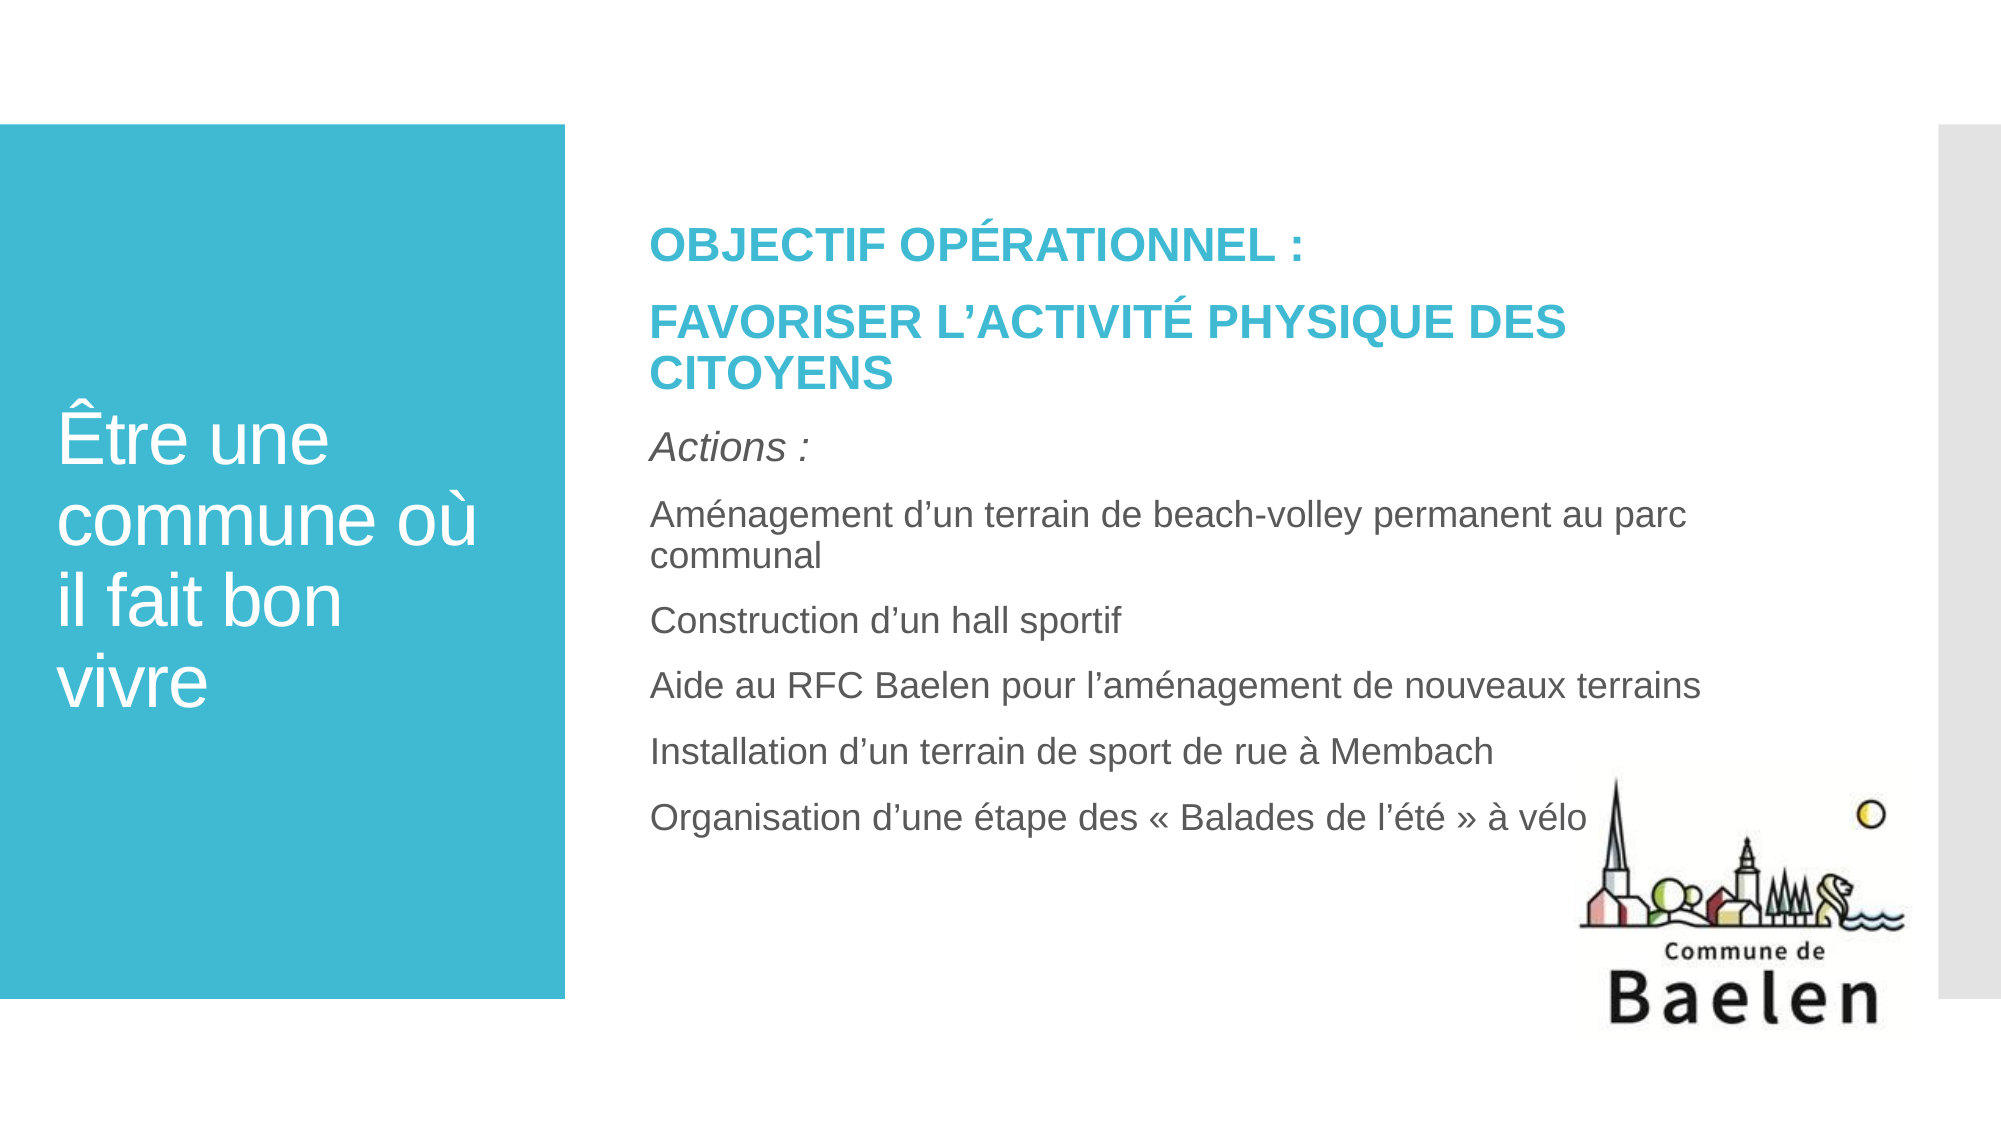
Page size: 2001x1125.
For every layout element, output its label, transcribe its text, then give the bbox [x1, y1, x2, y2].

title Être une commune où il fait bon vivre [41, 184, 525, 940]
list Objectif opérationnel : Favoriser l’activité physique des citoyens Actions : Aménagement d’un terrain de beach-volley permanent au parc communal Construction d’un hall sportif Aide au RFC Baelen pour l’aménagement de nouveaux terrains Installation d’un terrain de sport de rue à Membach Organisation d’une étape des « Balades de l’été » à vélo [634, 141, 1835, 982]
picture [1574, 755, 1914, 1043]
